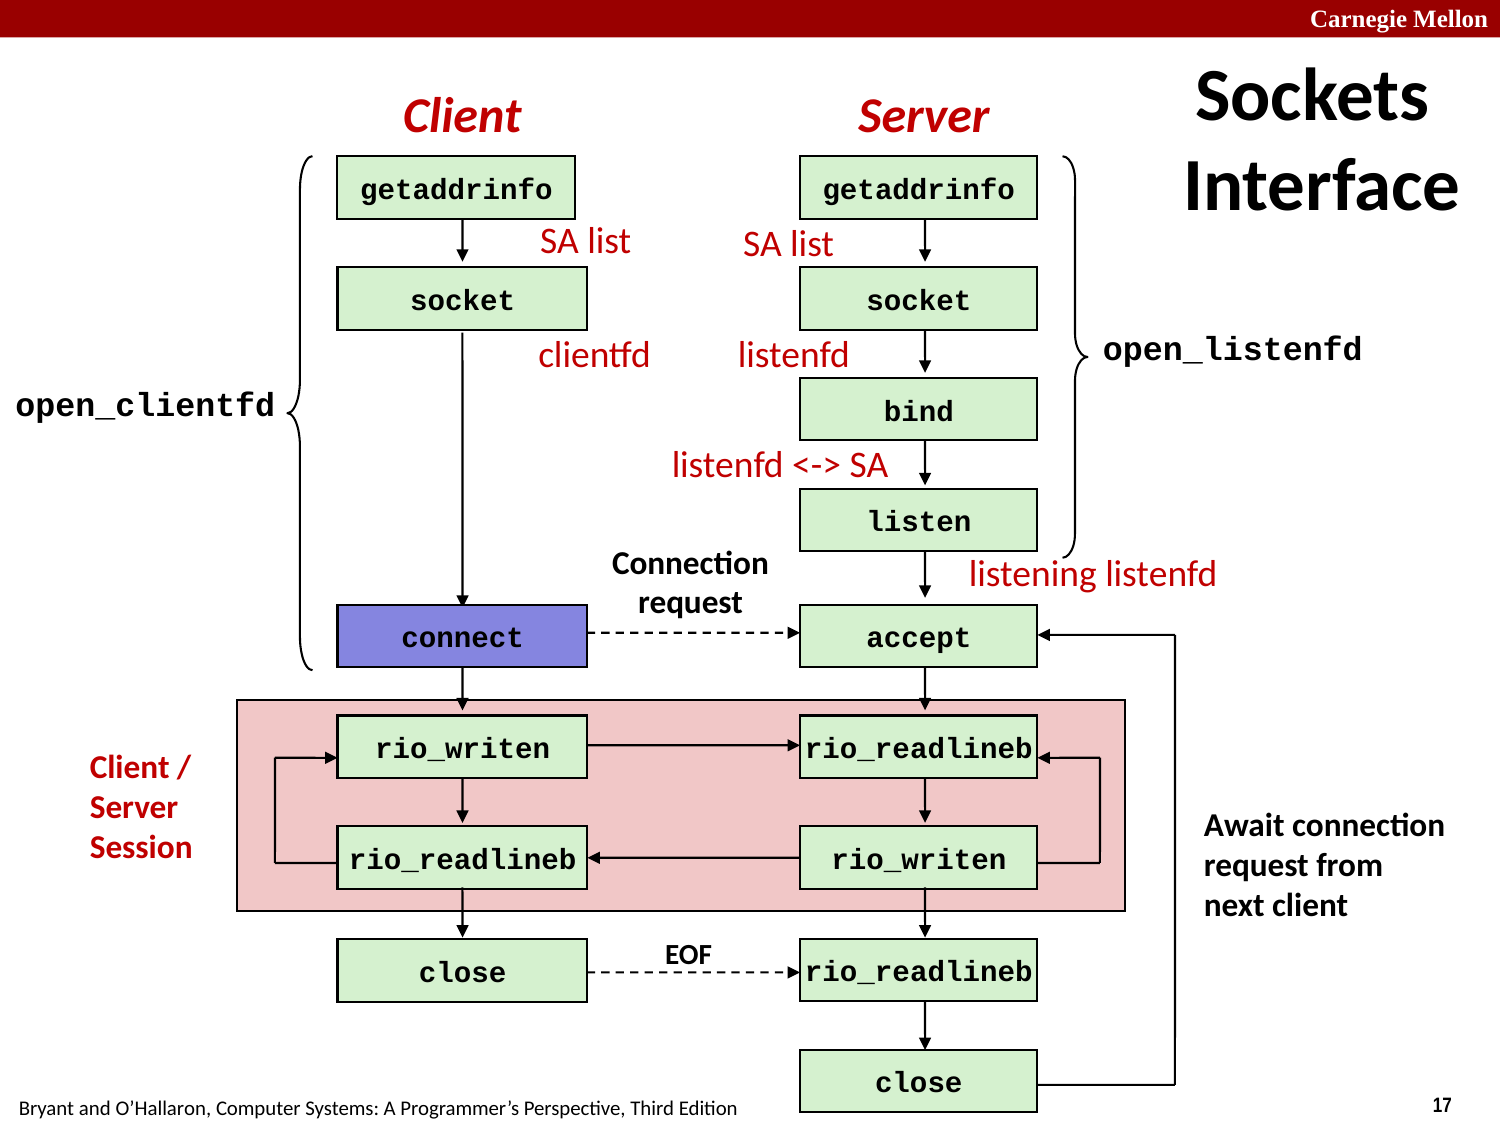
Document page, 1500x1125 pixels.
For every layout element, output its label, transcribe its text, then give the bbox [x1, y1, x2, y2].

text_box accept [799, 604, 1038, 633]
text_box [918, 219, 932, 262]
text_box bind [799, 378, 1038, 441]
text_box listenfd [723, 322, 865, 383]
text_box [787, 626, 799, 633]
text_box Client [388, 74, 537, 150]
text_box SA list [525, 208, 647, 269]
text_box [456, 332, 469, 604]
text_box [918, 441, 932, 486]
text_box SA list [728, 212, 850, 272]
title Sockets Interface [1137, 37, 1488, 234]
text_box listening listenfd [954, 541, 1233, 602]
text_box [291, 156, 313, 671]
text_box connect [337, 604, 588, 634]
text_box getaddrinfo [337, 156, 575, 219]
text_box open_listenfd [1088, 320, 1378, 375]
text_box Connection request [597, 533, 785, 628]
text_box [1062, 156, 1088, 541]
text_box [337, 634, 1176, 1113]
text_box Await connection request from next client [1189, 796, 1461, 931]
text_box socket [799, 267, 1038, 330]
text_box [918, 330, 932, 373]
text_box getaddrinfo [799, 156, 1038, 219]
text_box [74, 699, 332, 911]
text_box socket [337, 267, 588, 330]
text_box clientfd [523, 322, 666, 383]
text_box Server [843, 74, 1005, 150]
text_box [456, 219, 469, 262]
text_box listenfd <-> SA [657, 432, 904, 493]
text_box listen [799, 488, 1038, 552]
text_box [918, 552, 932, 598]
text_box open_clientfd [0, 375, 291, 430]
